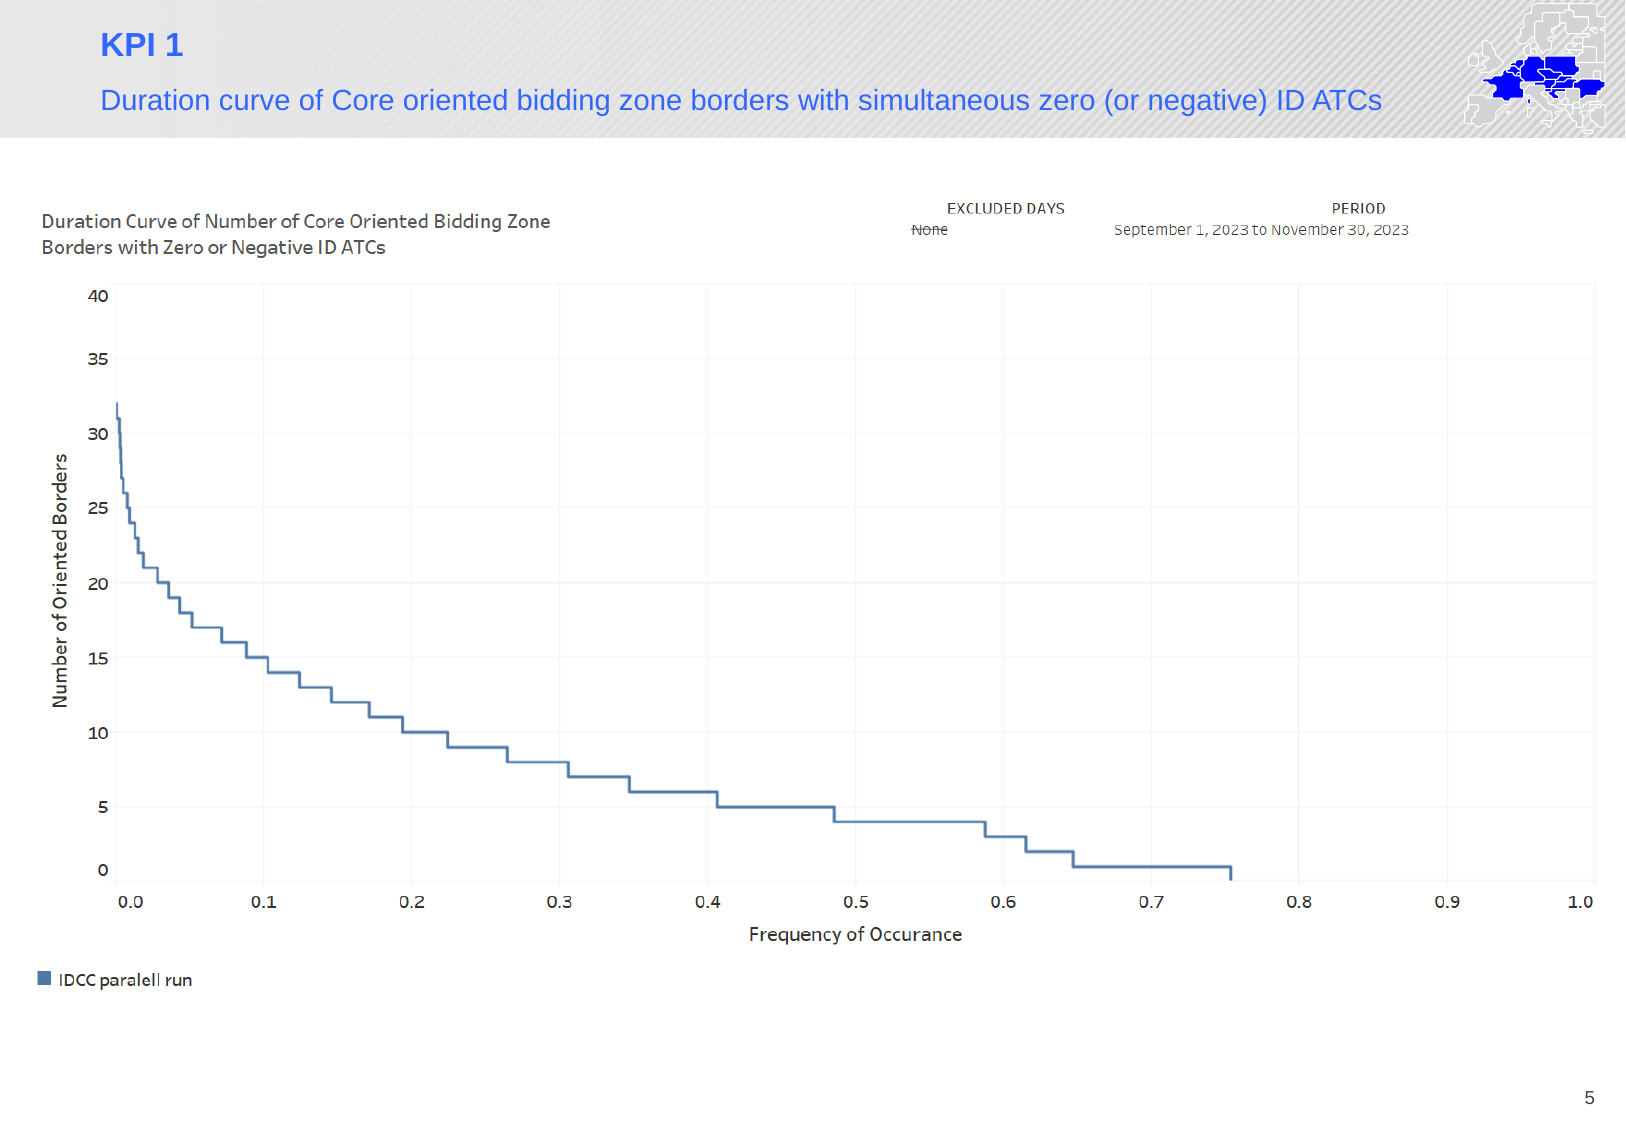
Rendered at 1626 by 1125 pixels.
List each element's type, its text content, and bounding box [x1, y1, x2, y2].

picture [0, 0, 1625, 138]
title KPI 1 [88, 17, 1245, 73]
slide_number 5 [1500, 1074, 1610, 1120]
list Duration curve of Core oriented bidding zone borders with simultaneous zero (or negative) ID ATCs​ [88, 75, 1506, 136]
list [13, 176, 1625, 1018]
